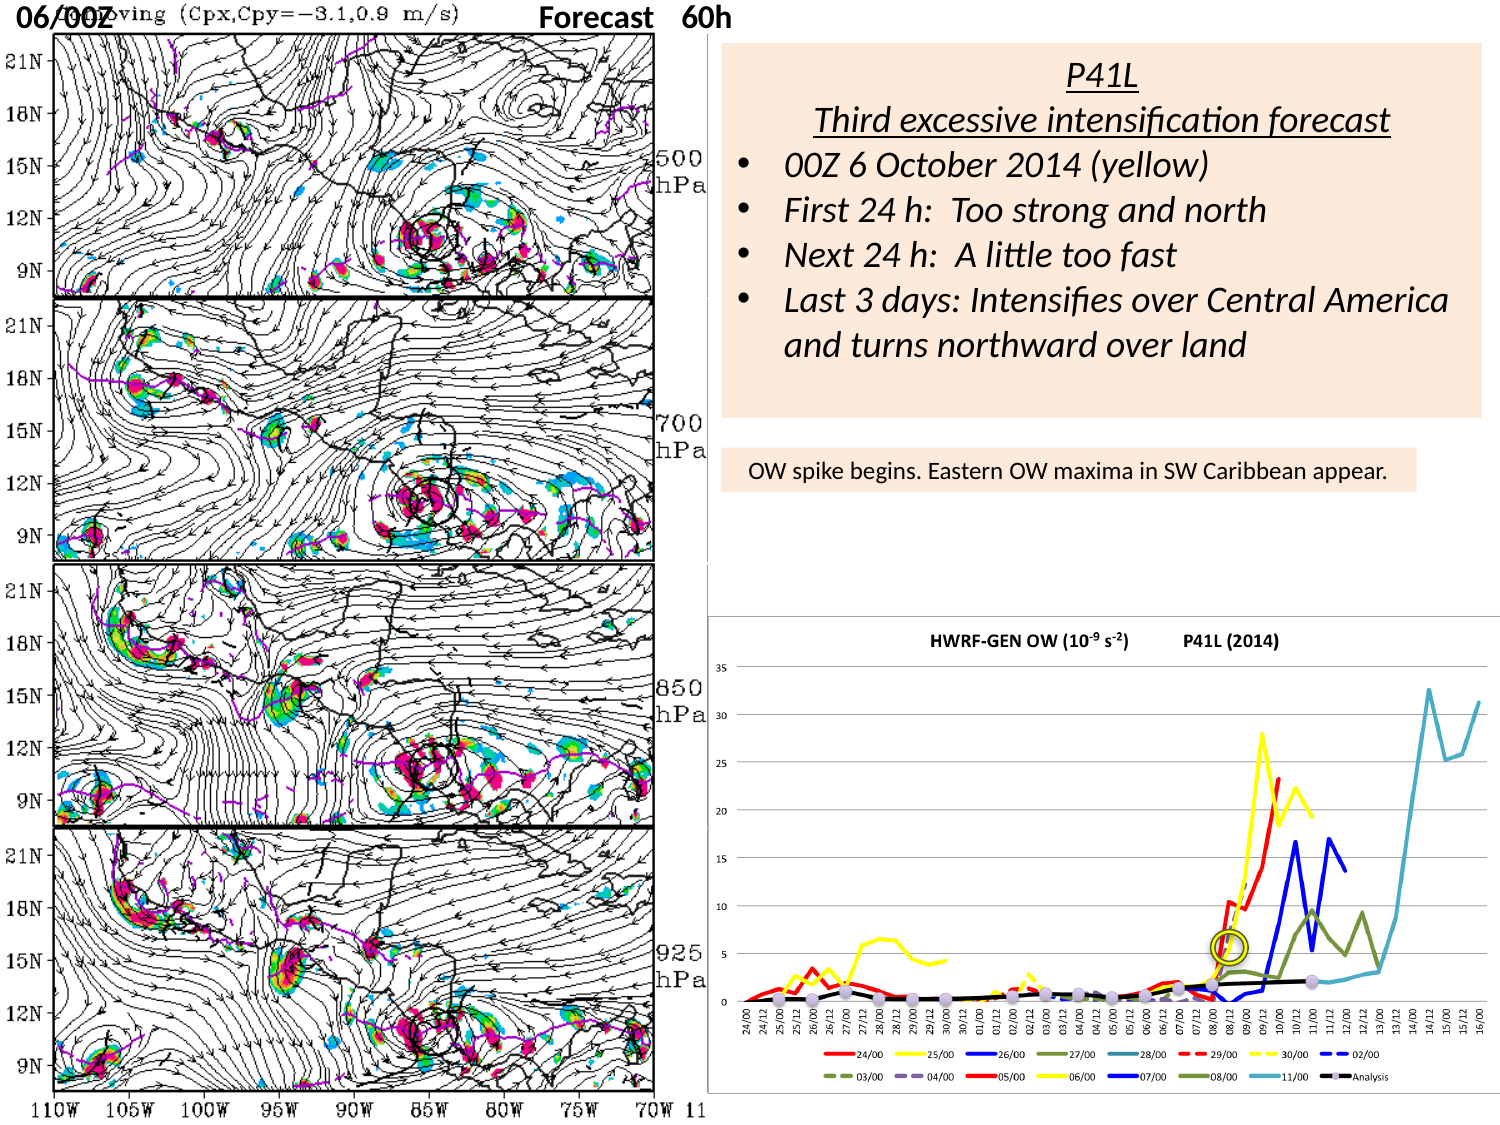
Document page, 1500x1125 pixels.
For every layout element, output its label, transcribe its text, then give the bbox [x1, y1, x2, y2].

text_box OW spike begins. Eastern OW maxima in SW Caribbean appear. [720, 447, 1417, 493]
text_box P41L Third excessive intensification forecast 00Z 6 October 2014 (yellow) First 24 h: Too strong and north Next 24 h: A little too fast Last 3 days: Intensifies over Central America and turns northward over land [722, 42, 1482, 418]
picture [0, 0, 1500, 1125]
text_box 60h [709, 0, 748, 43]
